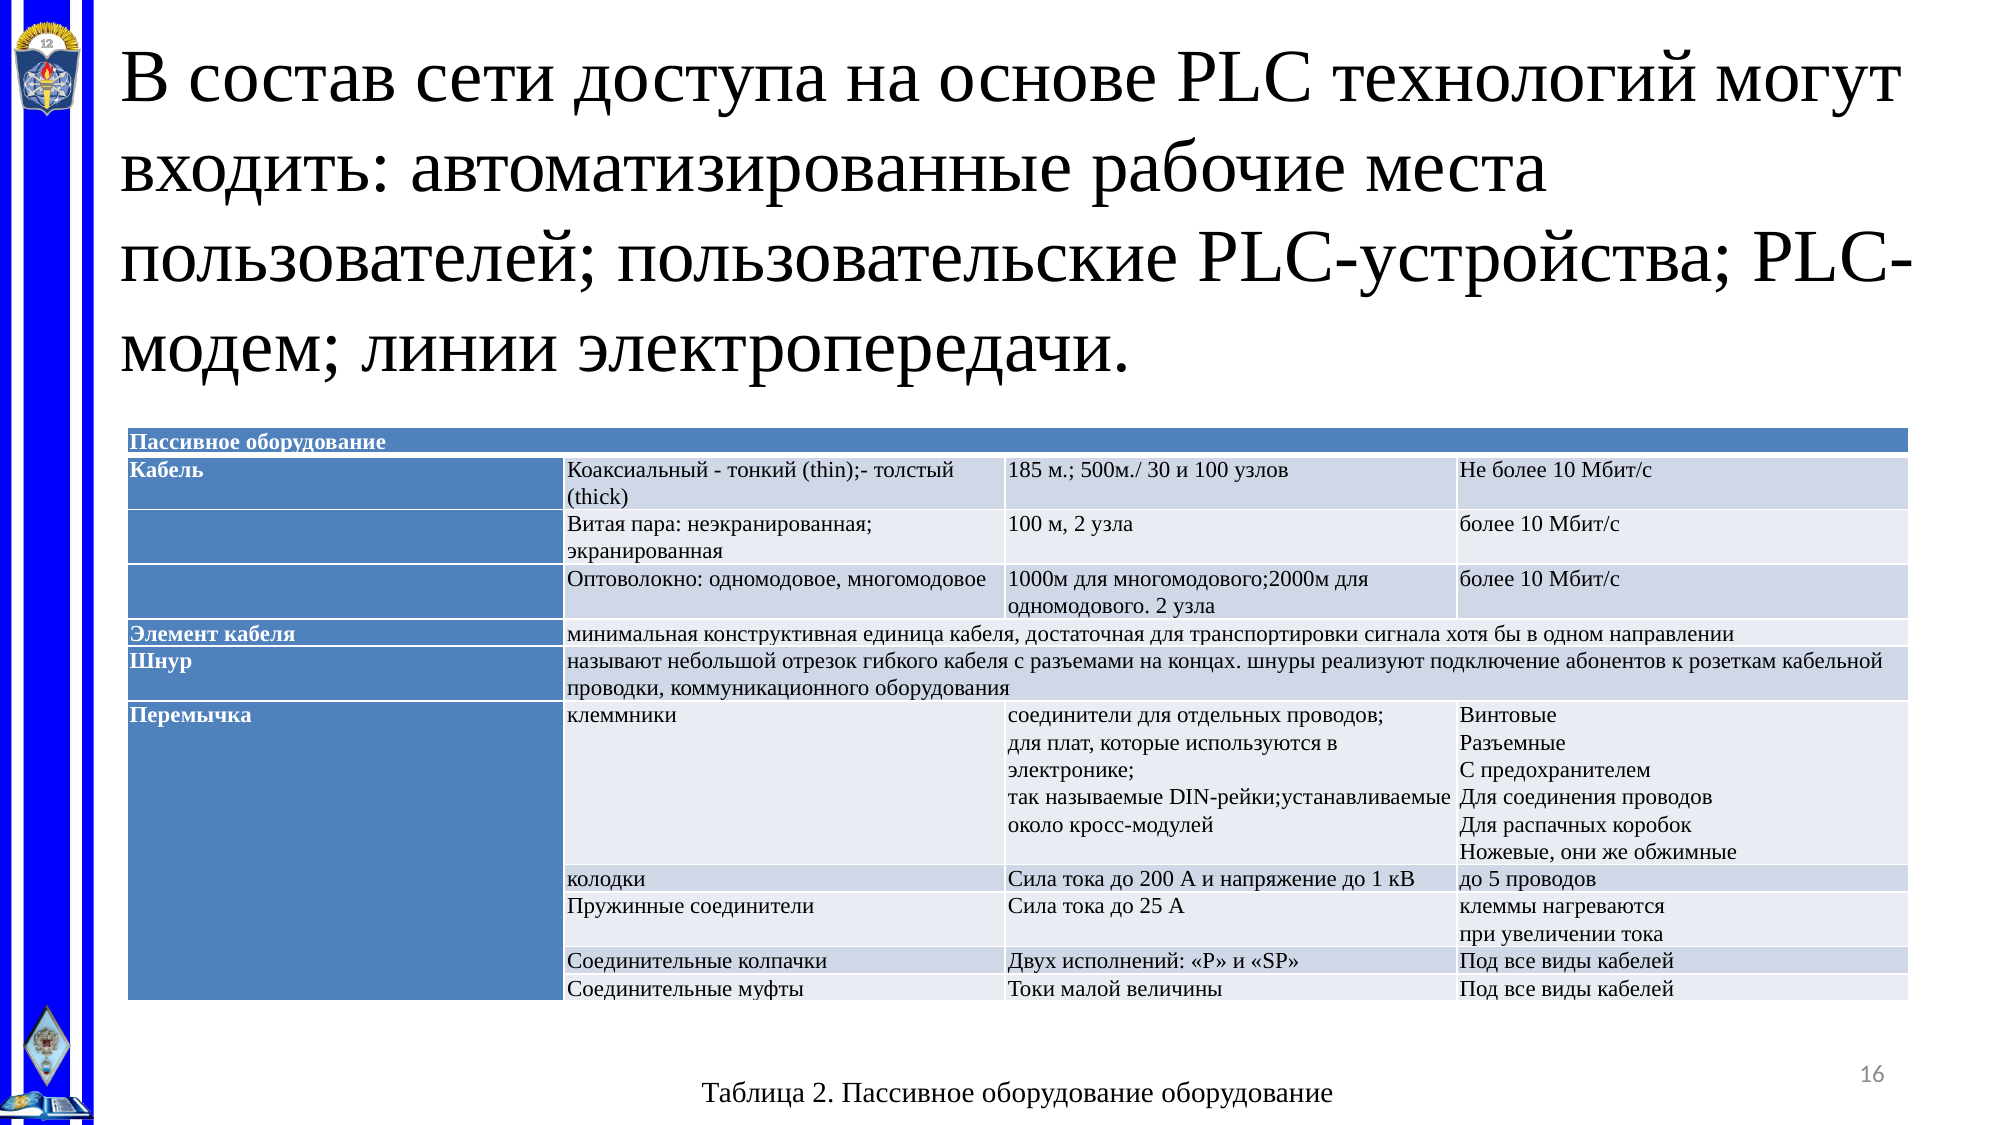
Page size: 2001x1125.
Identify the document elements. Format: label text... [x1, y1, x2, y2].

table_cell Элемент кабеля [128, 620, 563, 645]
table_cell Сила тока до 200 А и напряжение до 1 кВ [1006, 865, 1456, 891]
table_cell Не более 10 Мбит/с [1458, 458, 1908, 509]
table_cell клеммы нагреваются при увеличении тока [1458, 893, 1908, 946]
table_cell Коаксиальный - тонкий (thin);- толстый (thick) [565, 458, 1004, 509]
table_cell Оптоволокно: одномодовое, многомодовое [565, 565, 1004, 618]
table_cell 100 м, 2 узла [1006, 510, 1456, 563]
table_cell 1000м для многомодового;2000м для одномодового. 2 узла [1006, 565, 1456, 618]
table_cell Пружинные соединители [565, 893, 1004, 946]
table_cell Витая пара: неэкранированная; экранированная [565, 510, 1004, 563]
table_cell до 5 проводов [1458, 865, 1908, 891]
table_cell Винтовые Разъемные С предохранителем Для соединения проводов Для распачных коробок Ножевые, они же обжимные [1458, 702, 1908, 864]
table_cell более 10 Мбит/с [1458, 510, 1908, 563]
table_cell Сила тока до 25 А [1006, 893, 1456, 946]
text_box Таблица 2. Пассивное оборудование оборудование [686, 1066, 1349, 1117]
table_cell Под все виды кабелей [1458, 947, 1908, 973]
table_cell Двух исполнений: «Р» и «SP» [1006, 947, 1456, 973]
table_cell называют небольшой отрезок гибкого кабеля с разъемами на концах. шнуры реализуют подключение абонентов к розеткам кабельной проводки, коммуникационного оборудования [565, 647, 1908, 700]
slide_number 16 [1433, 1042, 1900, 1103]
text_box В состав сети доступа на основе PLC технологий могут входить: автоматизированные рабочие места пользователей; пользовательские PLC-устройства; PLC-модем; линии электропередачи. [105, 19, 1979, 394]
table_cell минимальная конструктивная единица кабеля, достаточная для транспортировки сигнала хотя бы в одном направлении [565, 620, 1908, 645]
table_cell Соединительные муфты [565, 975, 1004, 1000]
table_cell 185 м.; 500м./ 30 и 100 узлов [1006, 458, 1456, 509]
table_cell более 10 Мбит/с [1458, 565, 1908, 618]
table_cell Под все виды кабелей [1458, 975, 1908, 1000]
table_cell Соединительные колпачки [565, 947, 1004, 973]
table_cell [128, 565, 563, 618]
table_cell колодки [565, 865, 1004, 891]
table_cell Перемычка [128, 702, 563, 1000]
table_cell соединители для отдельных проводов; для плат, которые используются в электронике; так называемые DIN-рейки;устанавливаемые около кросс-модулей [1006, 702, 1456, 864]
table_cell [128, 510, 563, 563]
table_cell клеммники [565, 702, 1004, 864]
table_cell Кабель [128, 458, 563, 509]
table_cell Токи малой величины [1006, 975, 1456, 1000]
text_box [0, 0, 95, 1125]
table_cell Шнур [128, 647, 563, 700]
table_header Пассивное оборудование [128, 428, 1908, 452]
